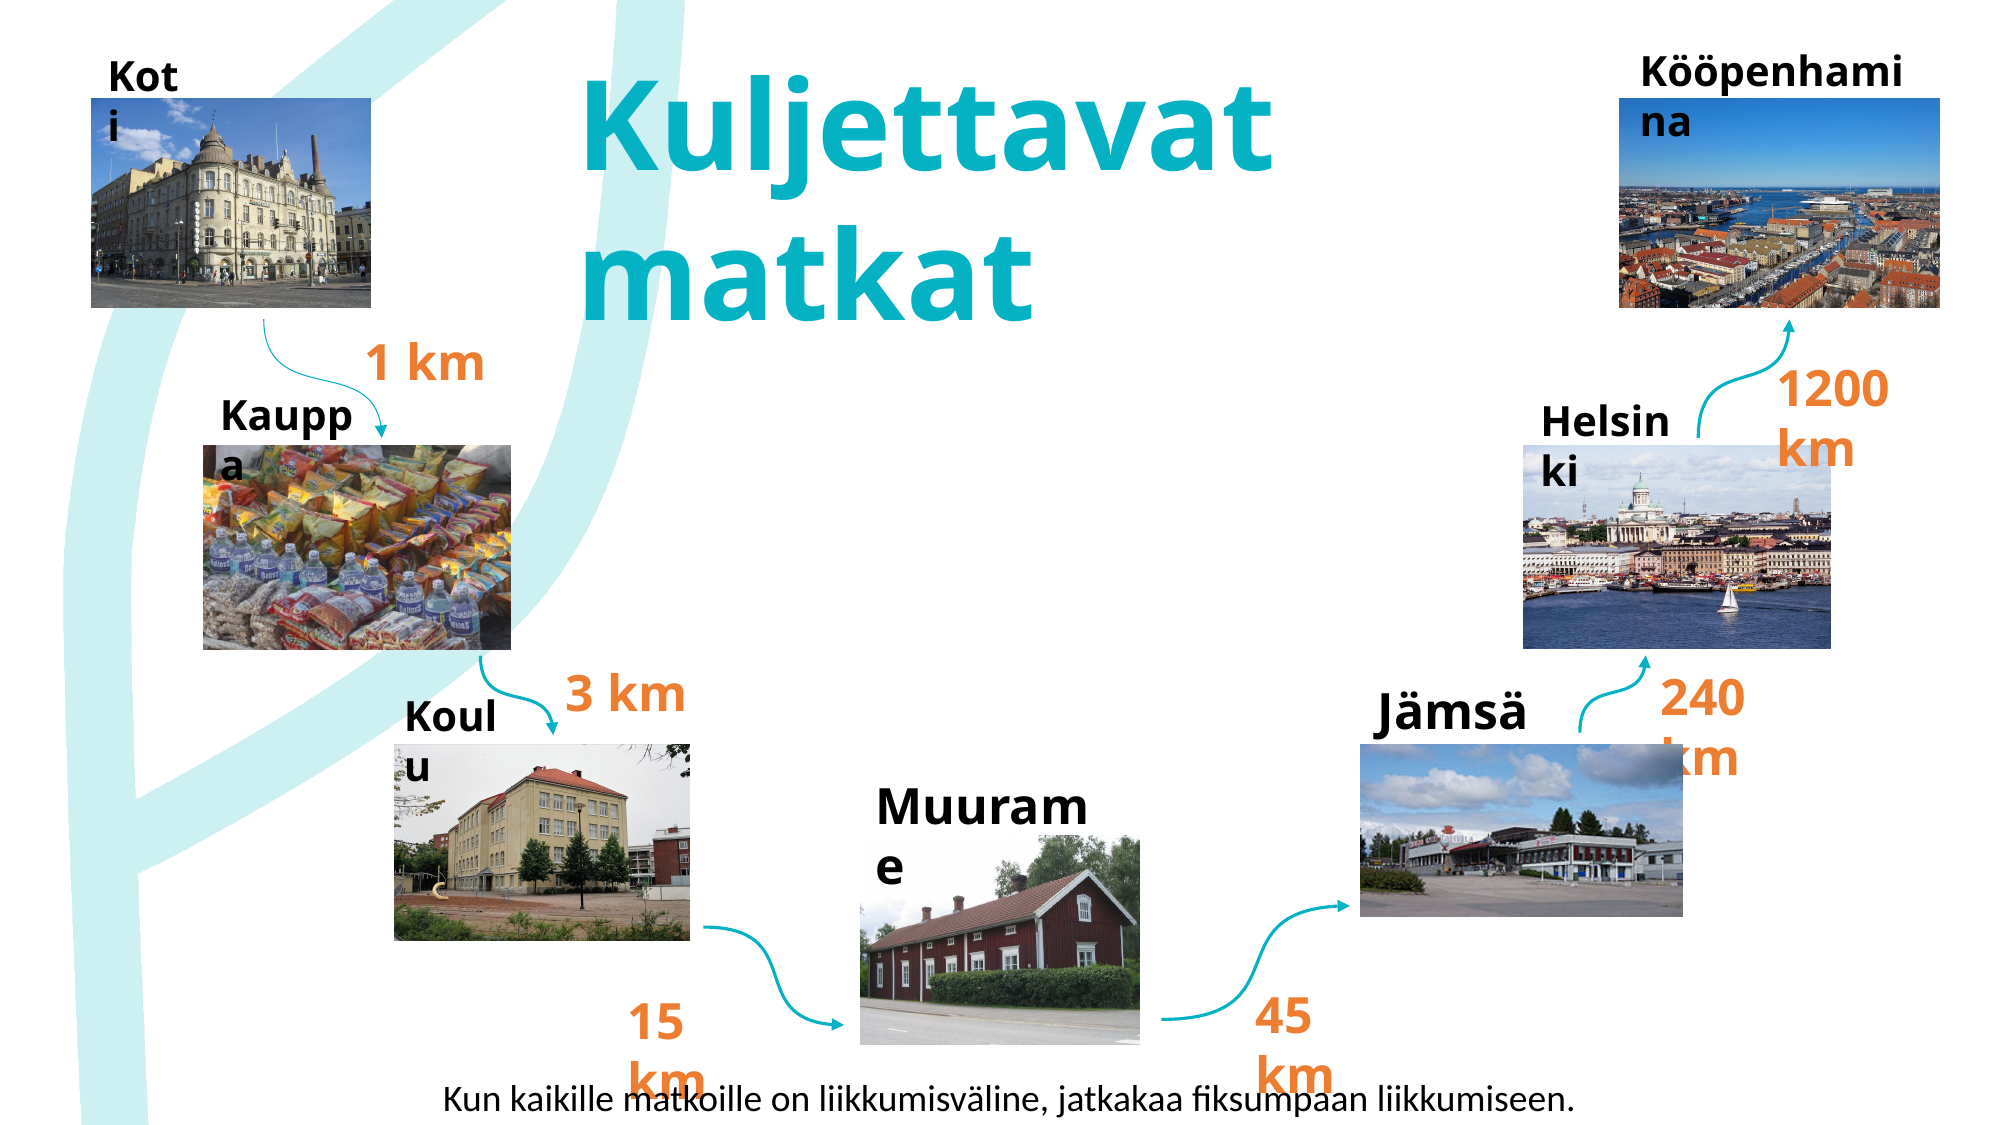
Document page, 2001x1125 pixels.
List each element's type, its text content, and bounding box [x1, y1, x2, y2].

text_box Kuljettavat matkat [561, 38, 1468, 353]
text_box 1 km [383, 323, 513, 398]
text_box 3 km [550, 654, 728, 729]
picture [1619, 97, 1940, 309]
text_box 45 km [1241, 976, 1406, 1066]
picture [860, 835, 1140, 1045]
text_box 240 km [1645, 658, 1839, 794]
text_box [477, 658, 557, 732]
text_box 1200 km [1761, 349, 1984, 484]
picture [33, 0, 710, 1125]
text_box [263, 319, 383, 438]
picture [1360, 744, 1683, 917]
text_box 15 km [613, 982, 791, 1066]
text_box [1574, 660, 1652, 727]
text_box Kööpenhamina [1624, 37, 1945, 153]
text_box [703, 927, 845, 1026]
text_box Koti [92, 41, 204, 98]
text_box Jämsä [1362, 672, 1597, 744]
text_box Muurame [860, 766, 1116, 836]
text_box Kun kaikille matkoille on liikkumisväline, jatkakaa fiksumpaan liikkumiseen. [428, 1066, 1599, 1125]
picture [1523, 445, 1831, 649]
text_box Kauppa [205, 381, 377, 445]
text_box Koulu [388, 682, 533, 798]
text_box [1161, 905, 1350, 1020]
text_box Helsinki [1525, 386, 1700, 445]
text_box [1684, 332, 1804, 425]
